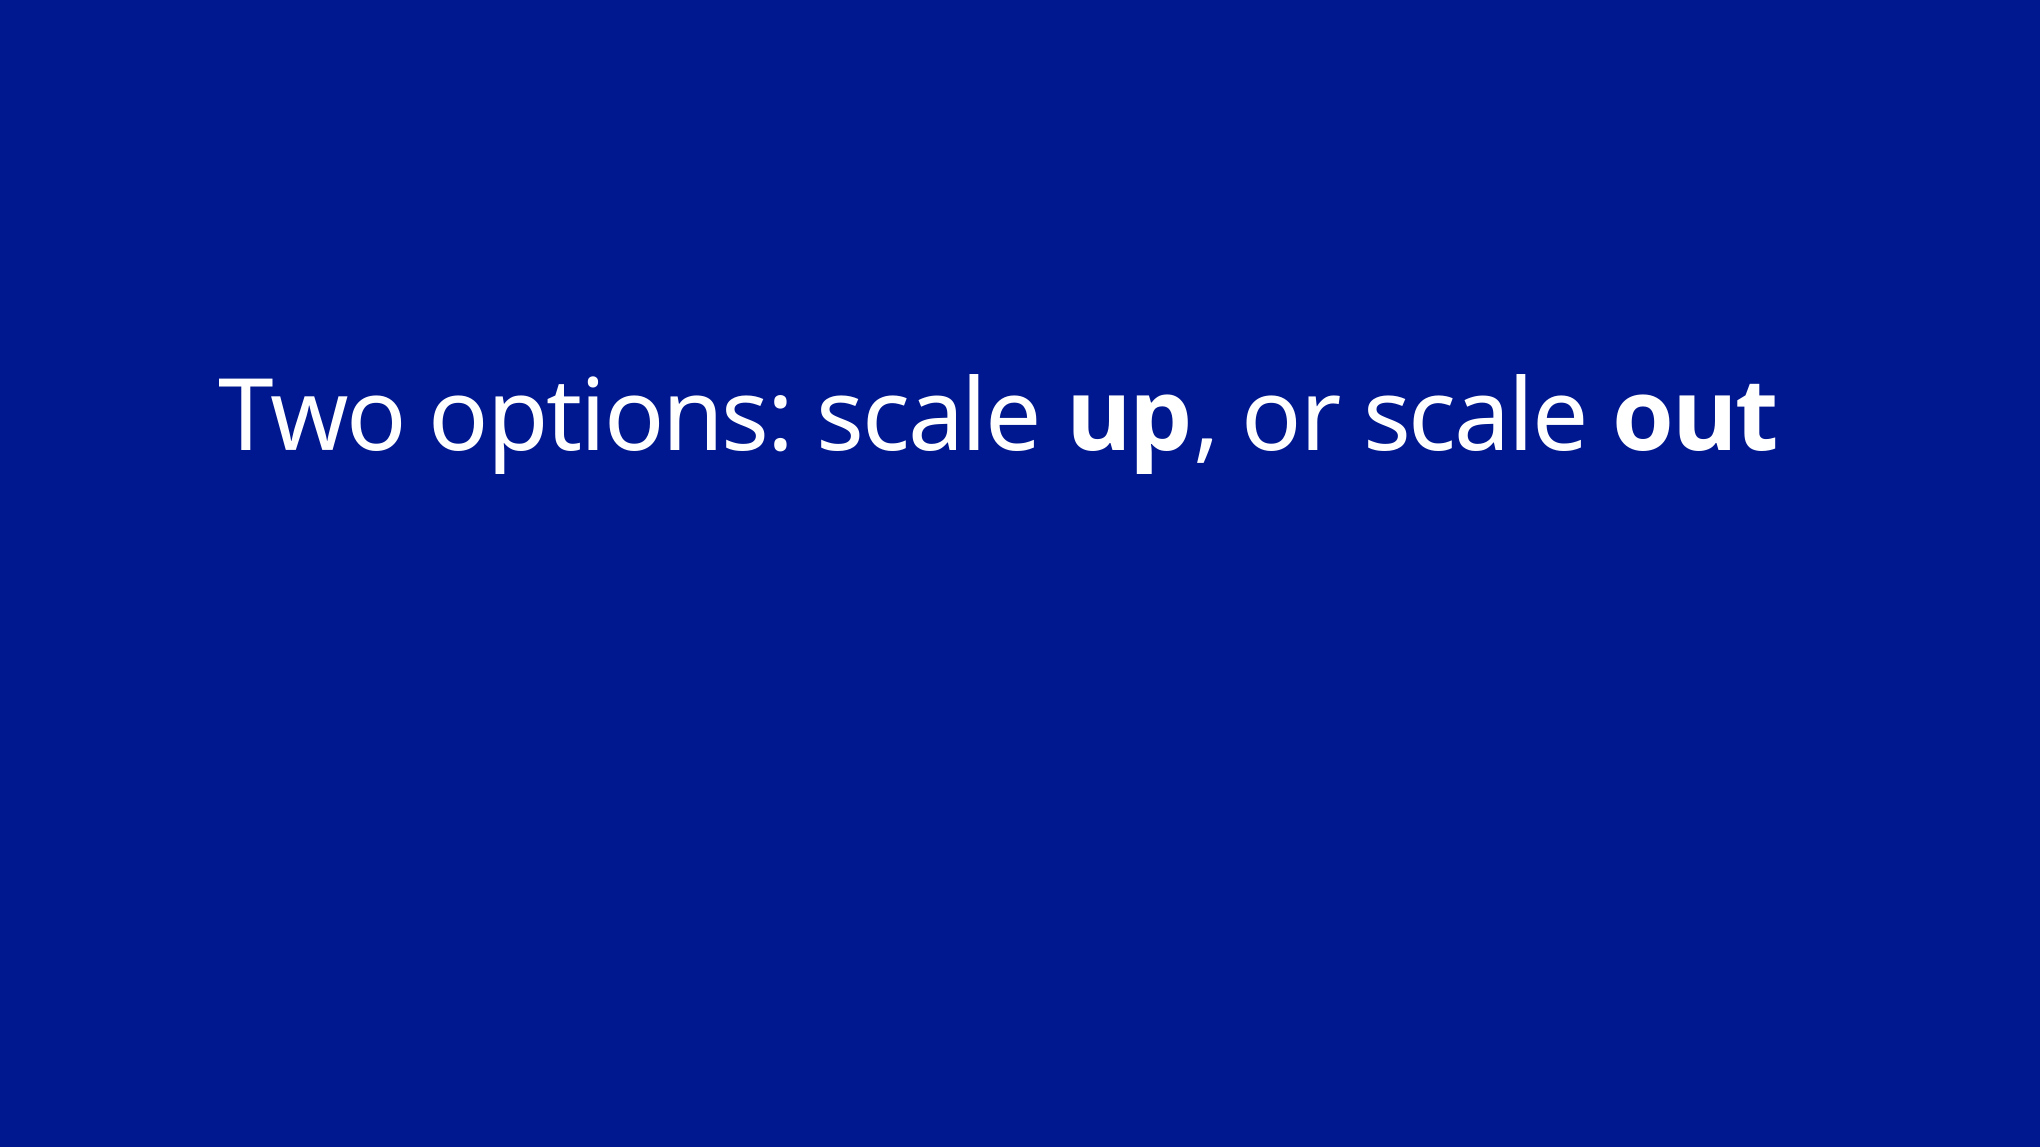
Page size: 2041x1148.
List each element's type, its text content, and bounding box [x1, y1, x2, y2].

title Two options: scale up, or scale out [195, 348, 1846, 649]
